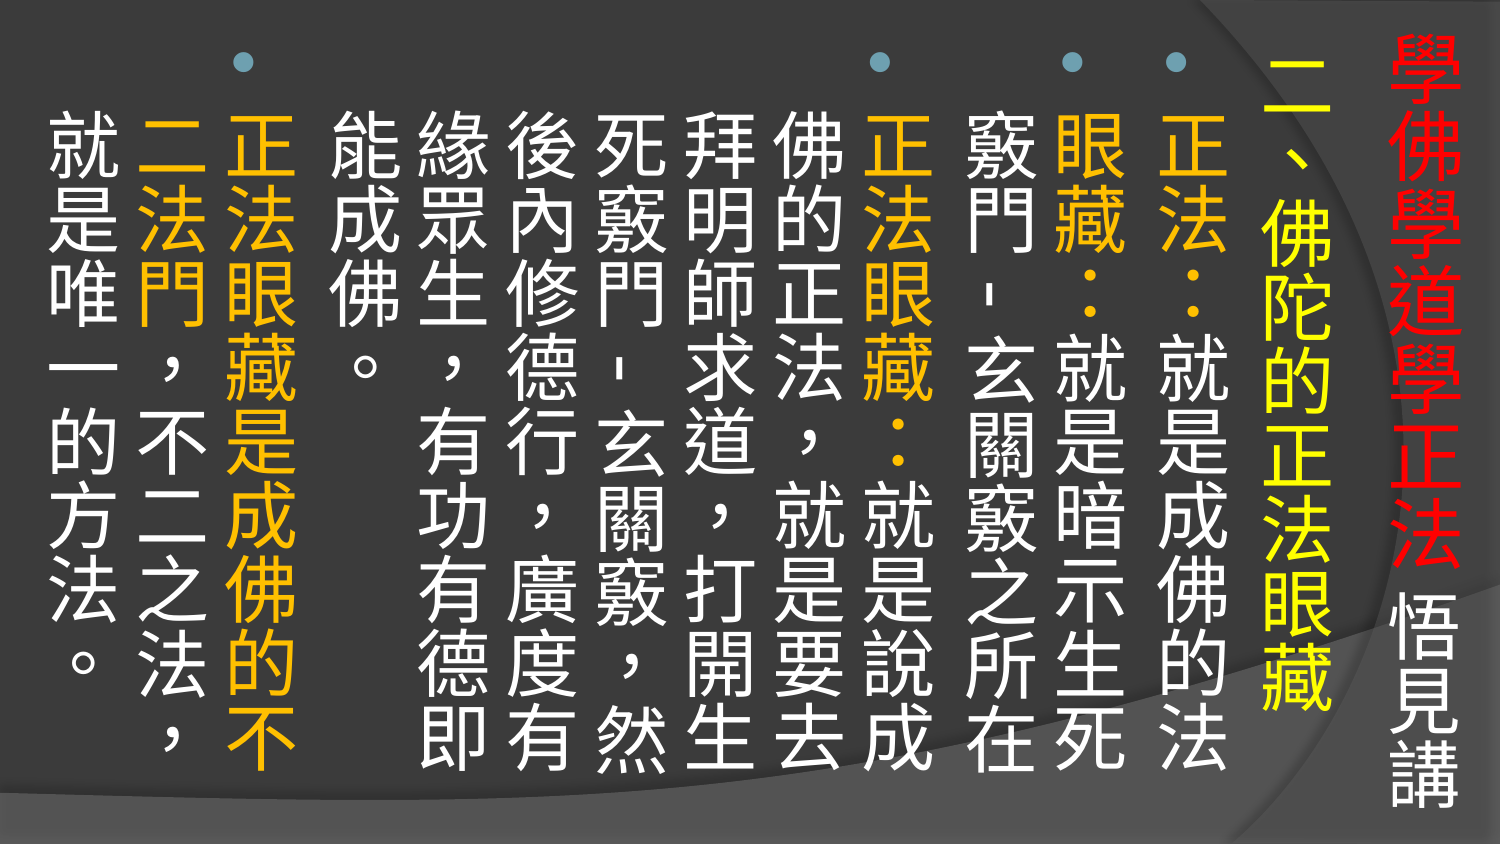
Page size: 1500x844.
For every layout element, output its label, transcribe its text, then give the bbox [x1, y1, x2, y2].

title 學佛學道學正法 悟見講 [1364, 21, 1483, 820]
list 二、佛陀的正法眼藏 正法：就是成佛的法 眼藏：就是暗示生死竅門-玄關竅之所在 正法眼藏：就是說成佛的正法，就是要去拜明師求道，打開生死竅門-玄關竅，然後內修德行，廣度有緣眾生，有功有德即能成佛。 正法眼藏是成佛的不二法門，不二之法，就是唯一的方法。 [29, 27, 1365, 820]
